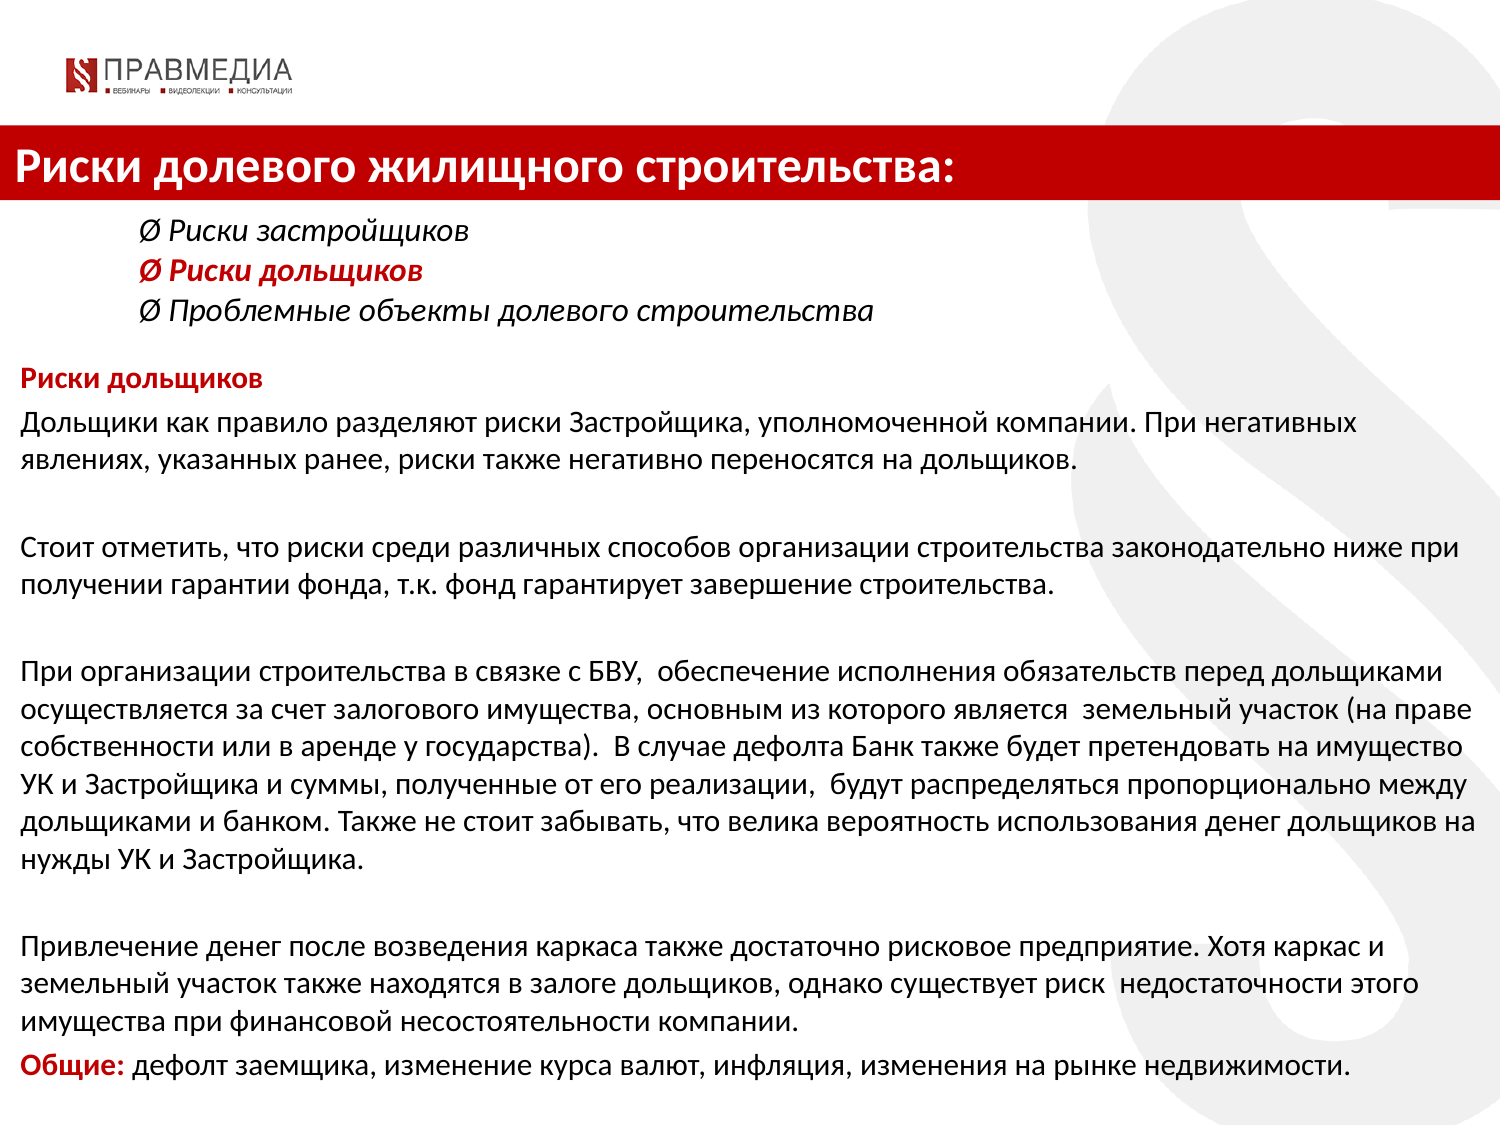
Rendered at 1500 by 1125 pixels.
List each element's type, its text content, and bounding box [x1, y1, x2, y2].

text_box Риски долевого жилищного строительства: [0, 125, 1500, 201]
subtitle Ø Риски застройщиков Ø Риски дольщиков Ø Проблемные объекты долевого строительства [123, 201, 1075, 348]
picture [0, 201, 1500, 1125]
picture [0, 0, 1500, 125]
text_box Риски дольщиков Дольщики как правило разделяют риски Застройщика, уполномоченной компании. При негативных явлениях, указанных ранее, риски также негативно переносятся на дольщиков. Стоит отметить, что риски среди различных способов организации строительства законодательно ниже при получении гарантии фонда, т.к. фонд гарантирует завершение строительства. При организации строительства в связке с БВУ, обеспечение исполнения обязательств перед дольщиками осуществляется за счет залогового имущества, основным из которого является земельный участок (на праве собственности или в аренде у государства). В случае дефолта Банк также будет претендовать на имущество УК и Застройщика и суммы, полученные от его реализации, будут распределяться пропорционально между дольщиками и банком. Также не стоит забывать, что велика вероятность использования денег дольщиков на нужды УК и Застройщика. Привлечение денег после возведения каркаса также достаточно рисковое предприятие. Хотя каркас и земельный участок также находятся в залоге дольщиков, однако существует риск недостаточности этого имущества при финансовой несостоятельности компании. Общие: дефолт заемщика, изменение курса валют, инфляция, изменения на рынке недвижимости. [5, 349, 1500, 1125]
